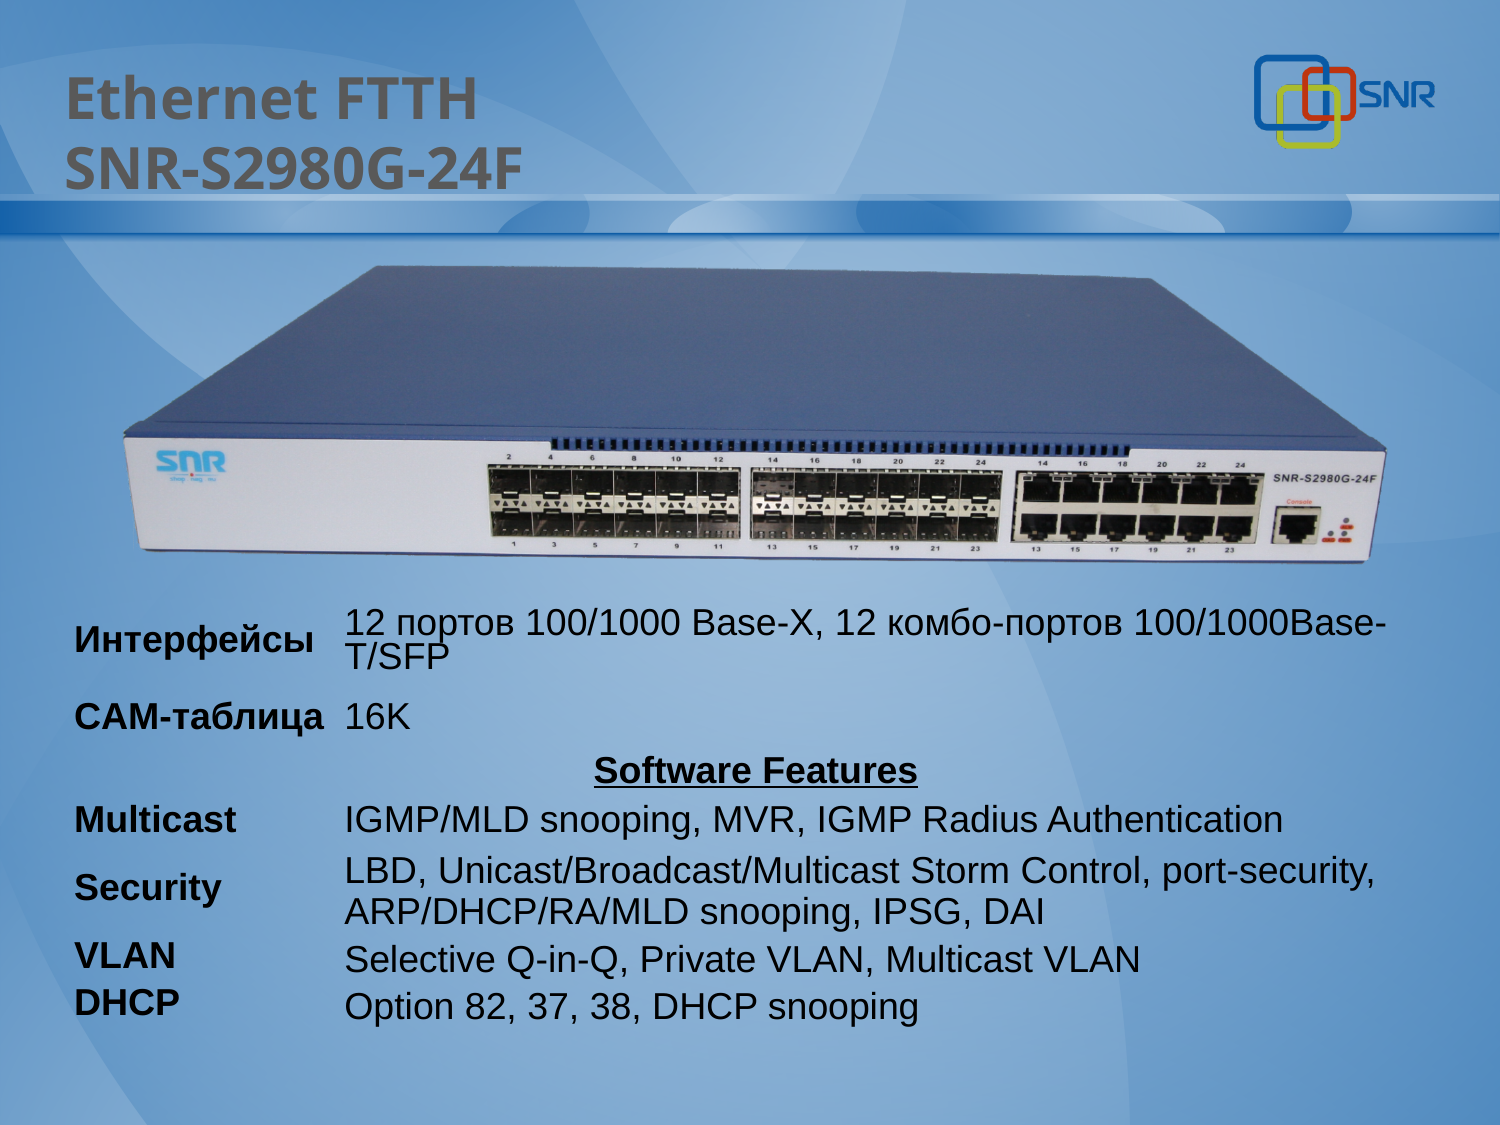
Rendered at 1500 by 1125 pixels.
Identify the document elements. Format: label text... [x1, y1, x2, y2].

table_cell Multicast [66, 799, 337, 846]
table_cell DHCP [66, 982, 337, 1029]
table_cell Option 82, 37, 38, DHCP snooping [337, 982, 1446, 1029]
table_cell Selective Q-in-Q, Private VLAN, Multicast VLAN [337, 935, 1446, 982]
table_cell LBD, Unicast/Broadcast/Multicast Storm Control, port-security, ARP/DHCP/RA/MLD snooping, IPSG, DAI [337, 846, 1446, 935]
table_cell Security [66, 846, 337, 935]
table_cell VLAN [66, 935, 337, 982]
table_header 12 портов 100/1000 Base-X, 12 комбо-портов 100/1000Base-T/SFP [337, 596, 1446, 690]
picture [0, 0, 1500, 1125]
text_box Ethernet FTTH SNR-S2980G-24F [49, 66, 986, 192]
table_header Интерфейсы [66, 596, 337, 690]
table_cell 16K [337, 690, 1446, 749]
table_cell Software Features [66, 749, 1446, 799]
table_cell CAM-таблица [66, 690, 337, 749]
table_cell IGMP/MLD snooping, MVR, IGMP Radius Authentication [337, 799, 1446, 846]
